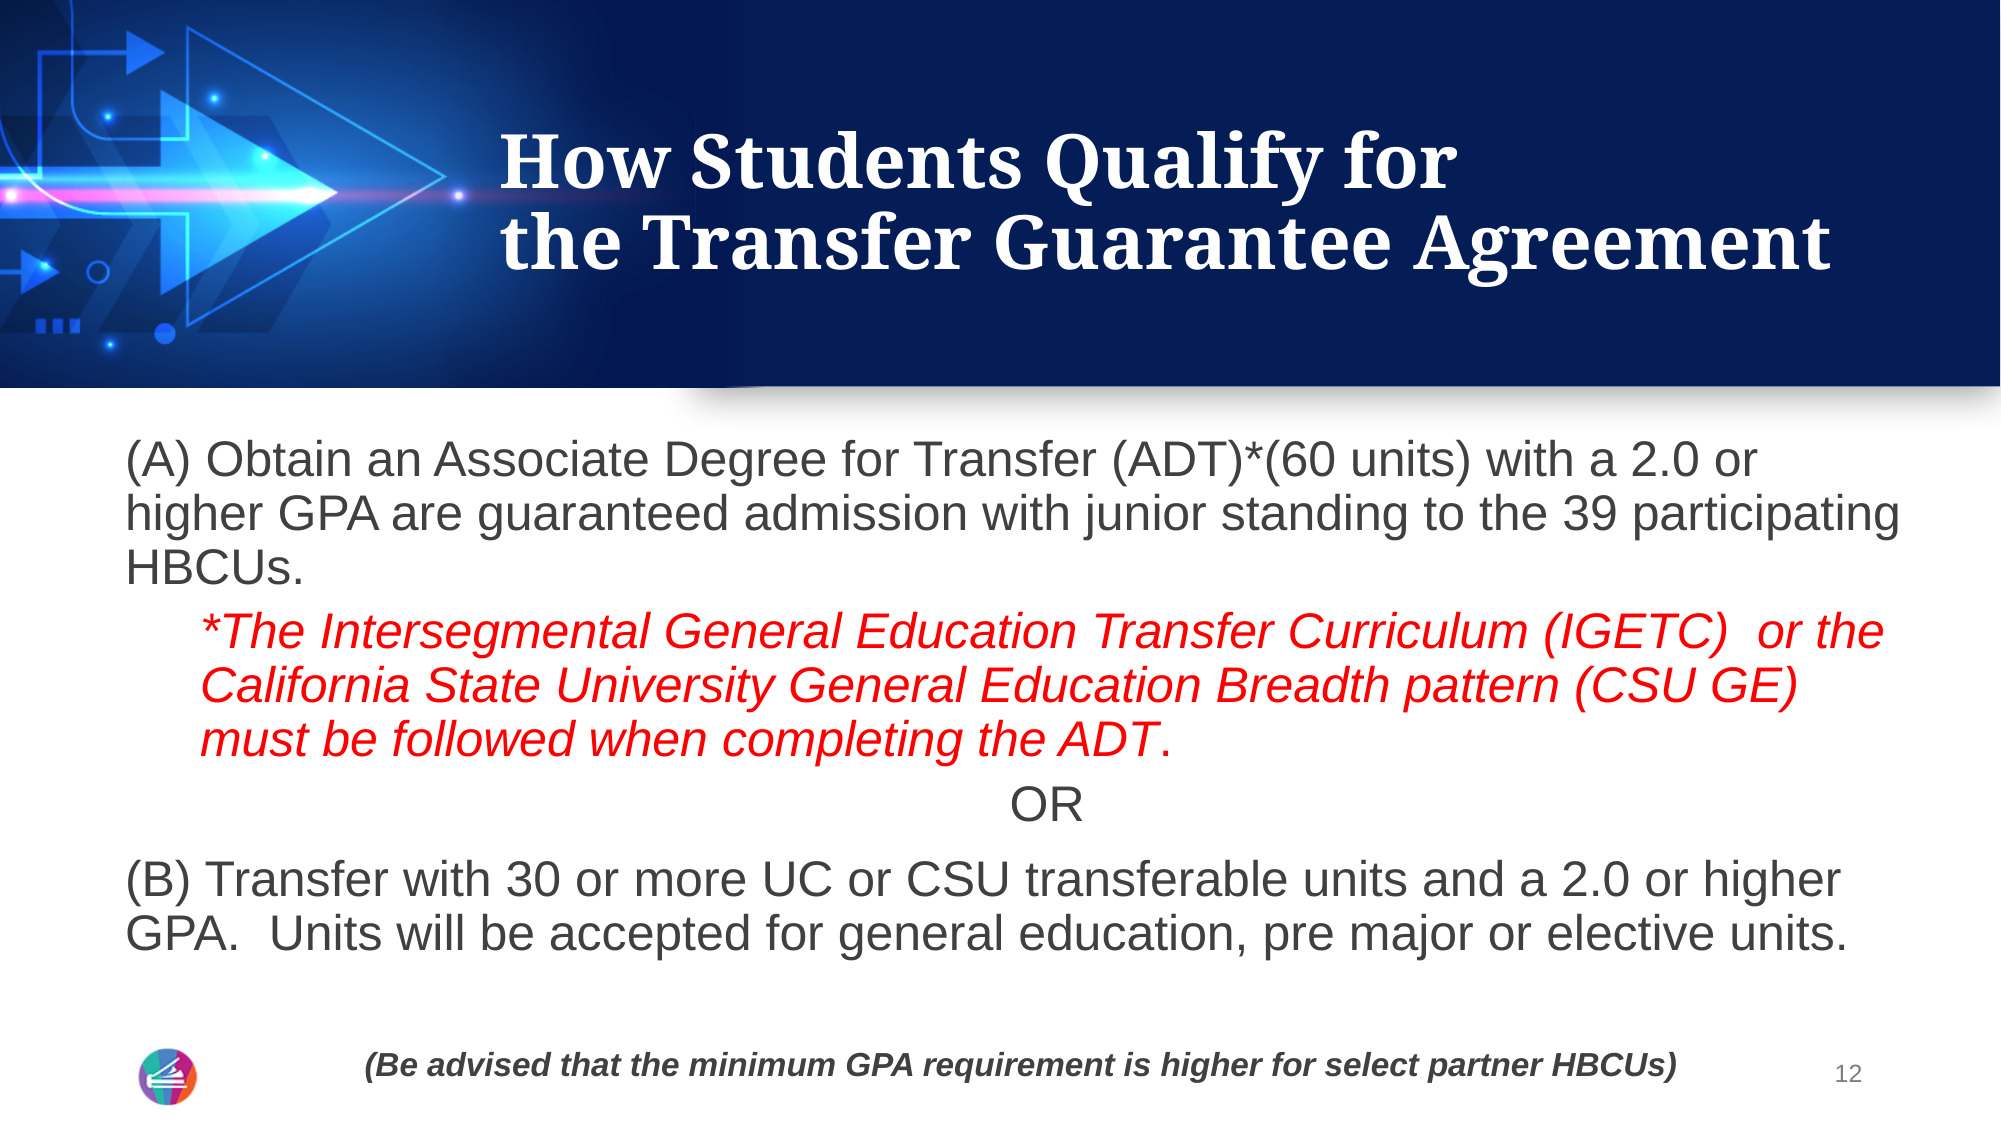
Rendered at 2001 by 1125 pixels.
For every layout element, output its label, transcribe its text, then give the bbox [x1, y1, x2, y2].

title How Students Qualify for the Transfer Guarantee Agreement [484, 66, 1863, 343]
list (A) Obtain an Associate Degree for Transfer (ADT)*(60 units) with a 2.0 or higher GPA are guaranteed admission with junior standing to the 39 participating HBCUs. *The Intersegmental General Education Transfer Curriculum (IGETC) or the California State University General Education Breadth pattern (CSU GE) must be followed when completing the ADT. OR (B) Transfer with 30 or more UC or CSU transferable units and a 2.0 or higher GPA. Units will be accepted for general education, pre major or elective units. (Be advised that the minimum GPA requirement is higher for select partner HBCUs) [110, 425, 1924, 1103]
picture [0, 0, 769, 388]
picture [136, 1103, 199, 1108]
